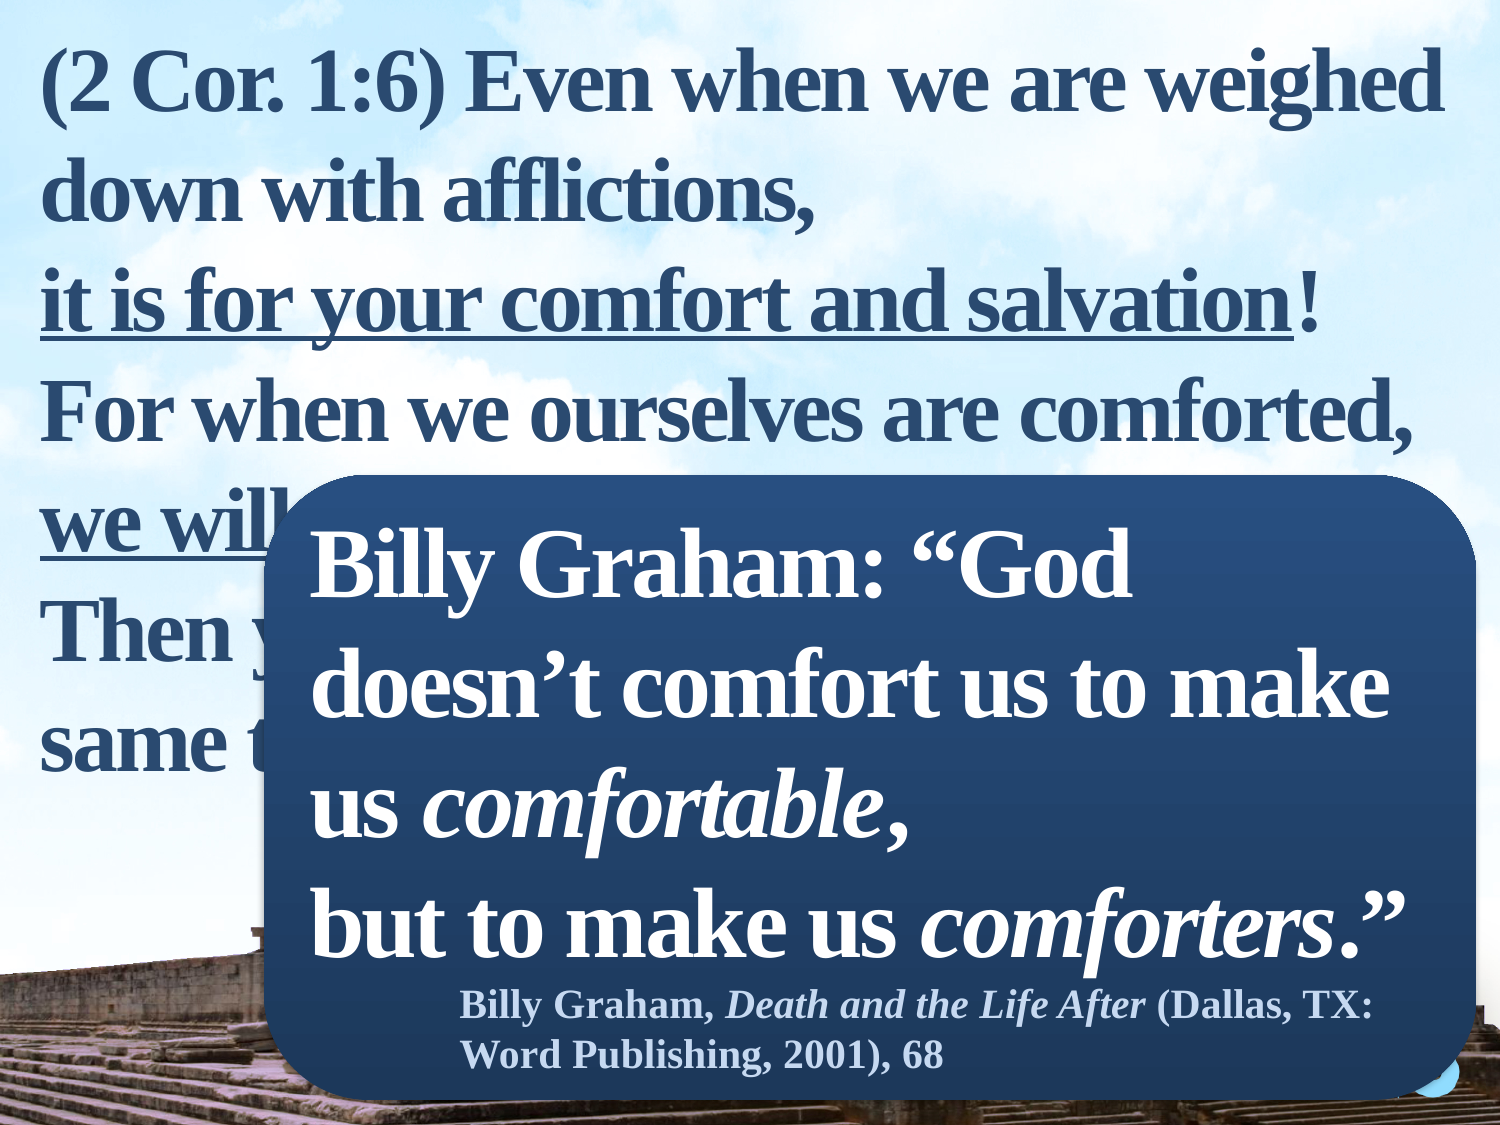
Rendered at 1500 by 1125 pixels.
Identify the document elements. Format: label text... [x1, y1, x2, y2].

text_box (2 Cor. 1:6) Even when we are weighed down with afflictions, it is for your comfort and salvation! For when we ourselves are comforted, we will certainly comfort you. Then you can patiently endure the same things we suffer. [60, 48, 1441, 763]
text_box Billy Graham: “God doesn’t comfort us to make us comfortable, but to make us comforters.” Billy Graham, Death and the Life After (Dallas, TX: Word Publishing, 2001), 68 [262, 472, 1479, 1103]
picture [0, 0, 1500, 1125]
